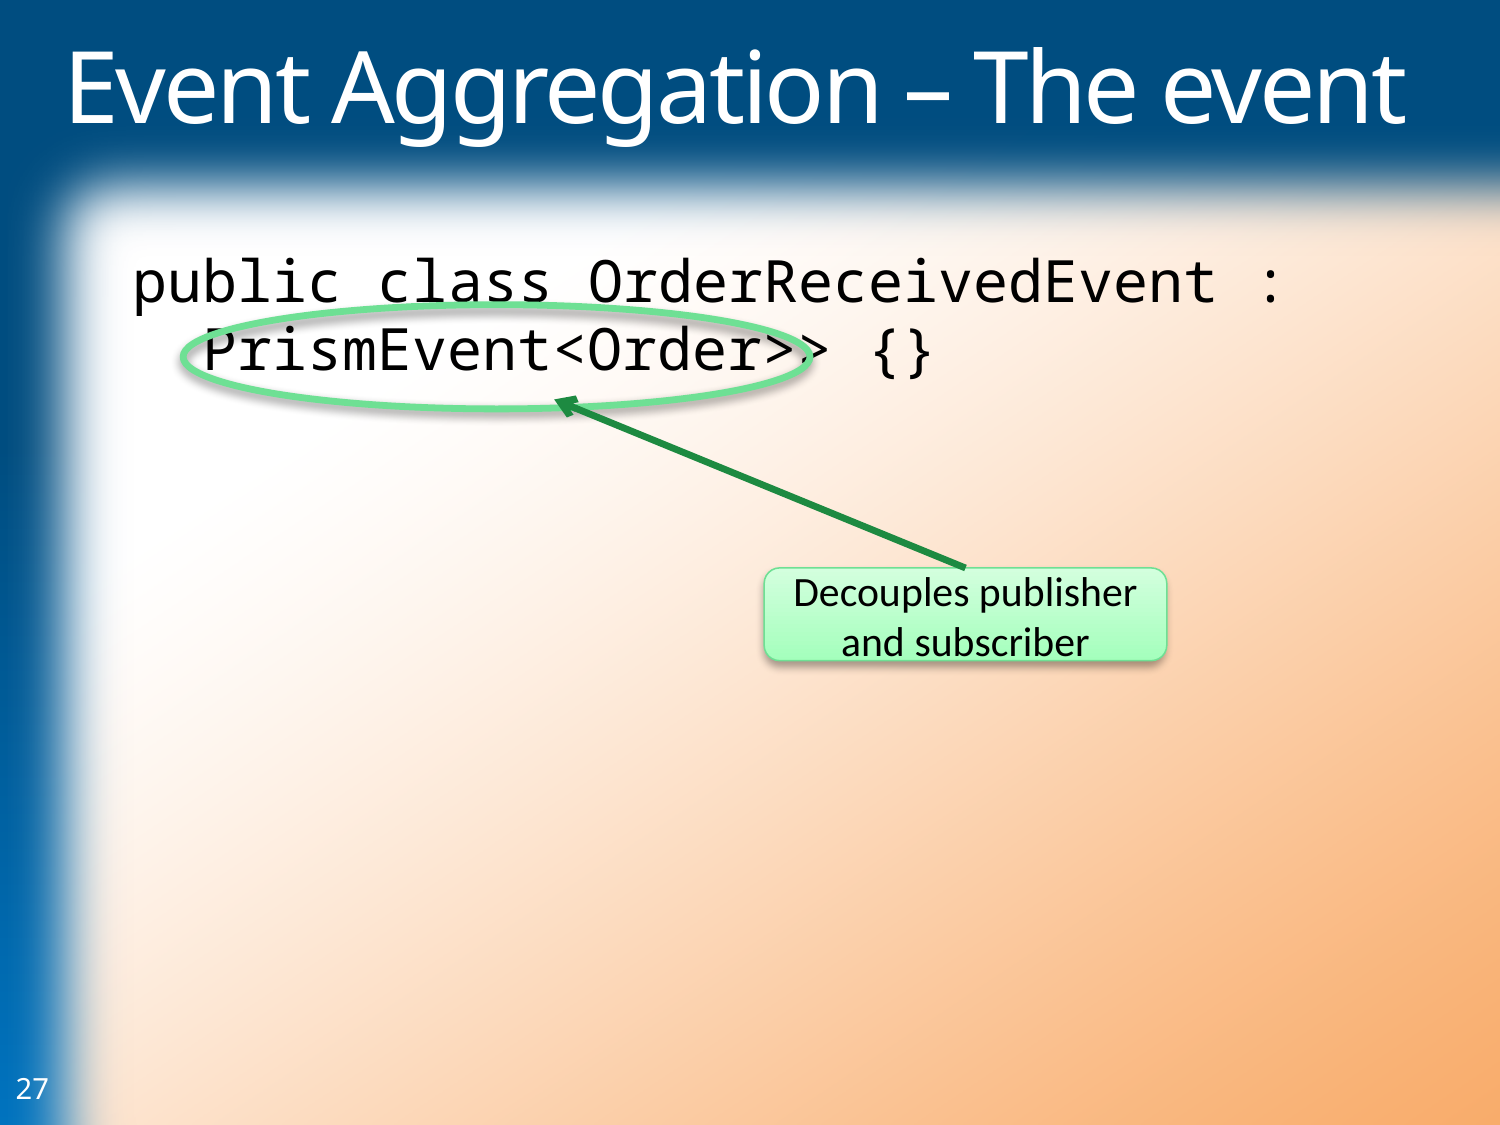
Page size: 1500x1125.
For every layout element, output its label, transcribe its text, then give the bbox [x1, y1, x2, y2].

picture [845, 523, 951, 567]
text_box Decouples publisher and subscriber [851, 567, 1168, 662]
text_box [675, 277, 845, 690]
text_box [183, 304, 669, 409]
list public class OrderReceivedEvent : PrismEvent<Order>> {} [132, 257, 1500, 456]
title Event Aggregation – The event [63, 37, 1438, 147]
picture [0, 0, 1500, 1125]
